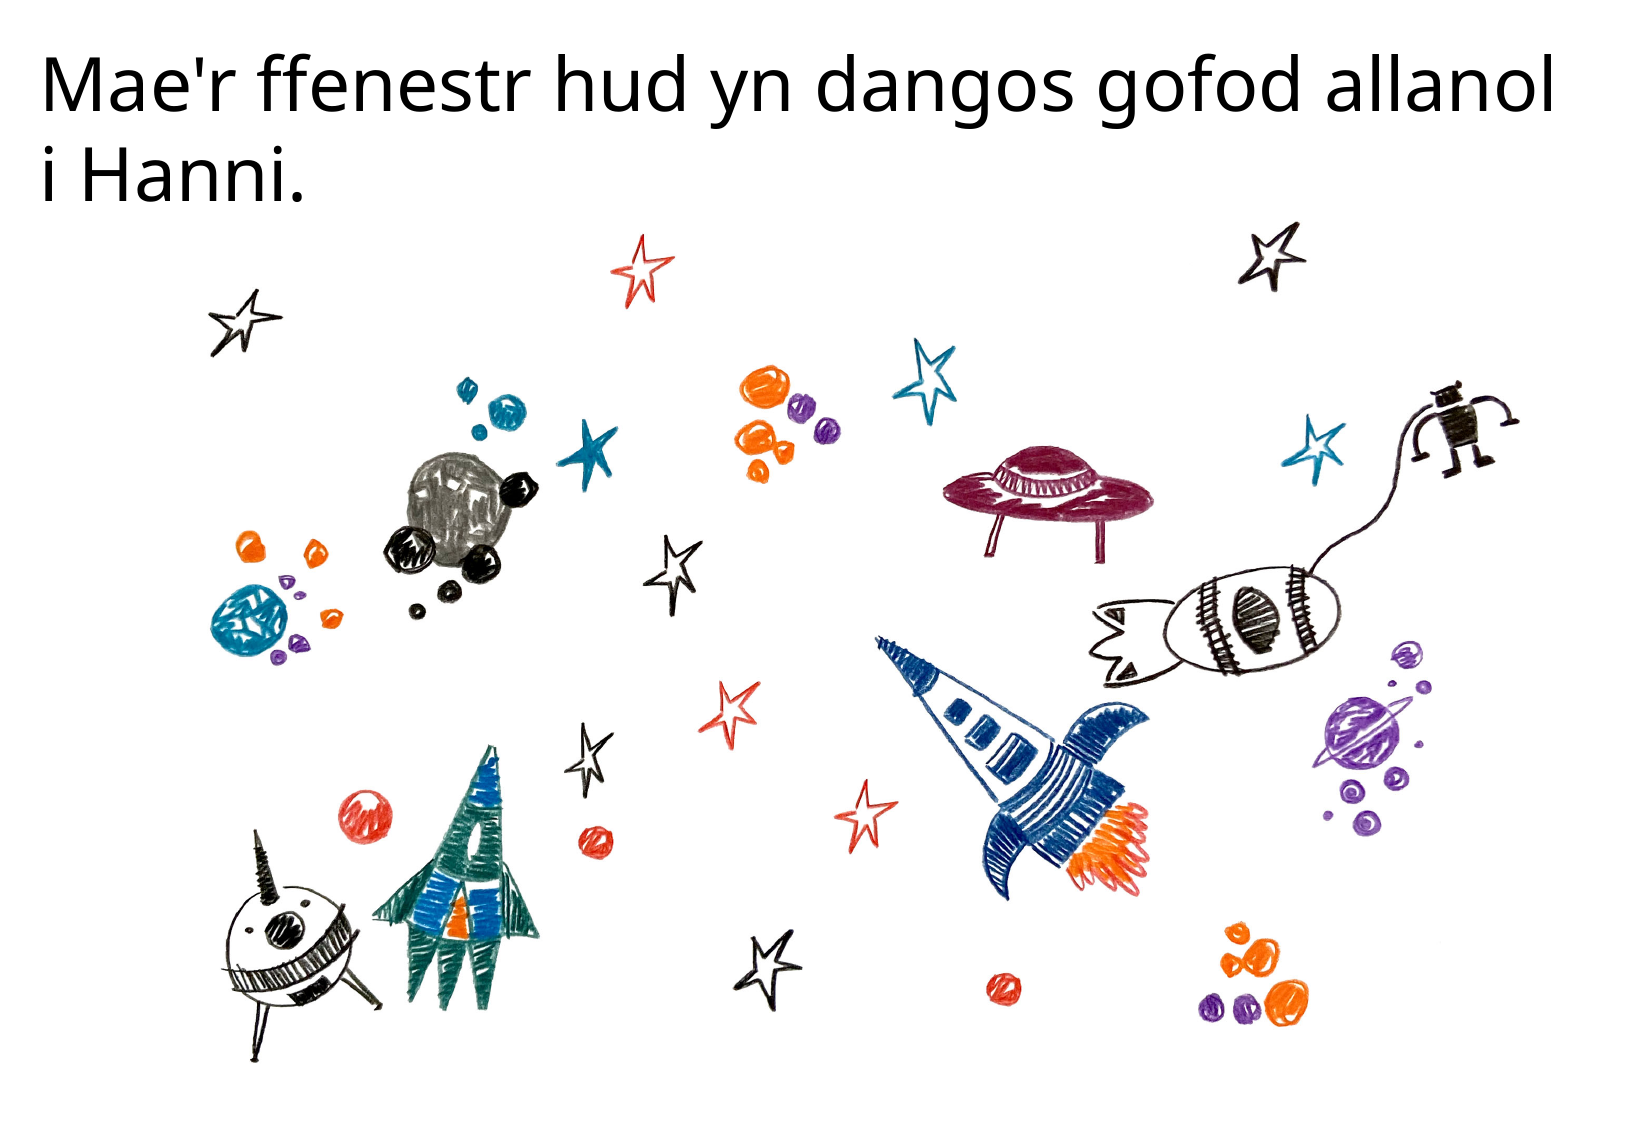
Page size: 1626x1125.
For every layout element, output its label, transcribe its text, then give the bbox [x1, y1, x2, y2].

picture [131, 165, 1556, 1125]
text_box Mae'r ffenestr hud yn dangos gofod allanol i Hanni. [25, 28, 1581, 334]
